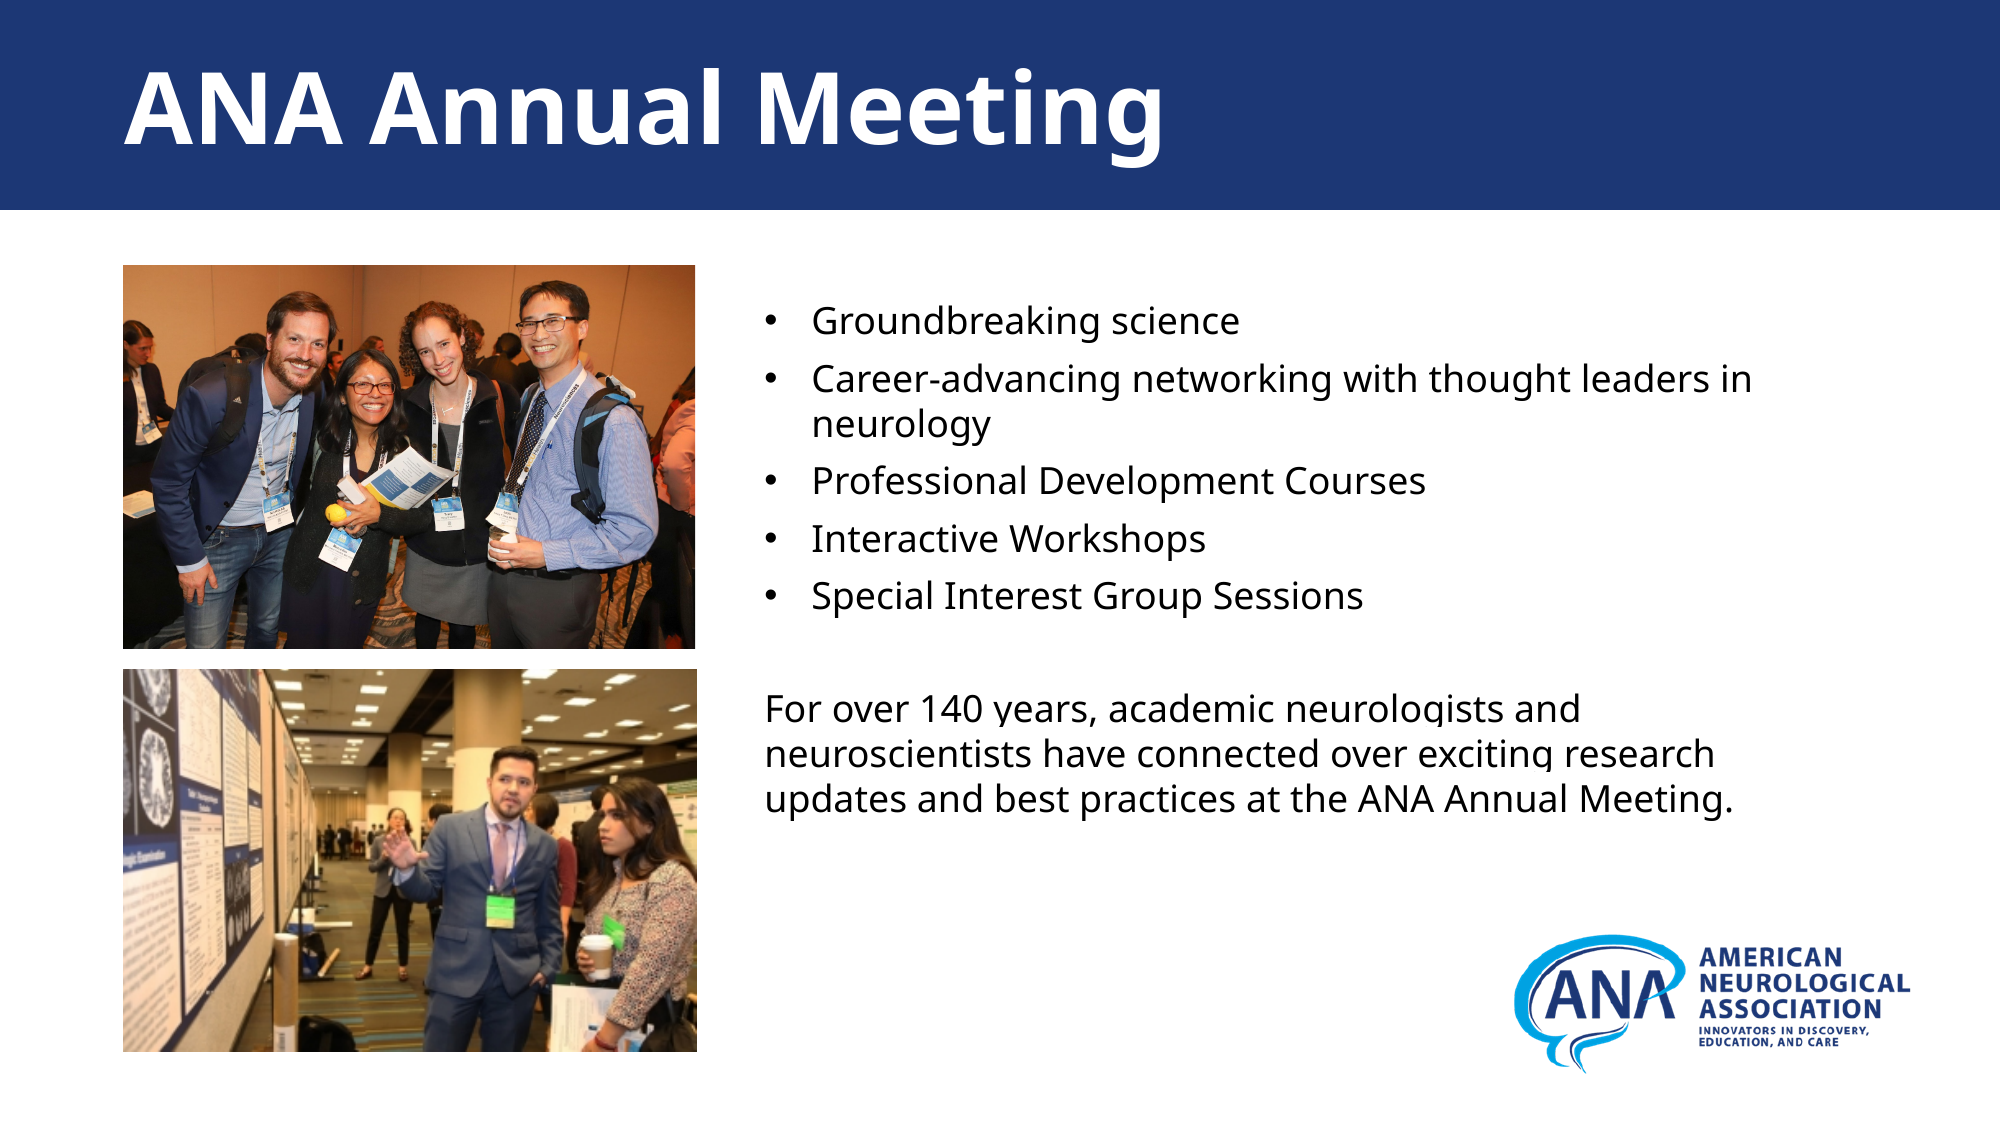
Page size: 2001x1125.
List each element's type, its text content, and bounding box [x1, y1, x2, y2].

title ANA Annual Meeting [109, 0, 1835, 225]
text_box For over 140 years, academic neurologists and neuroscientists have connected over exciting research updates and best practices at the ANA Annual Meeting. [749, 669, 1835, 827]
picture [1501, 930, 1924, 1077]
picture [122, 265, 696, 650]
picture [122, 669, 697, 1052]
list Groundbreaking science Career-advancing networking with thought leaders in neurology Professional Development Courses Interactive Workshops Special Interest Group Sessions [749, 289, 1809, 647]
